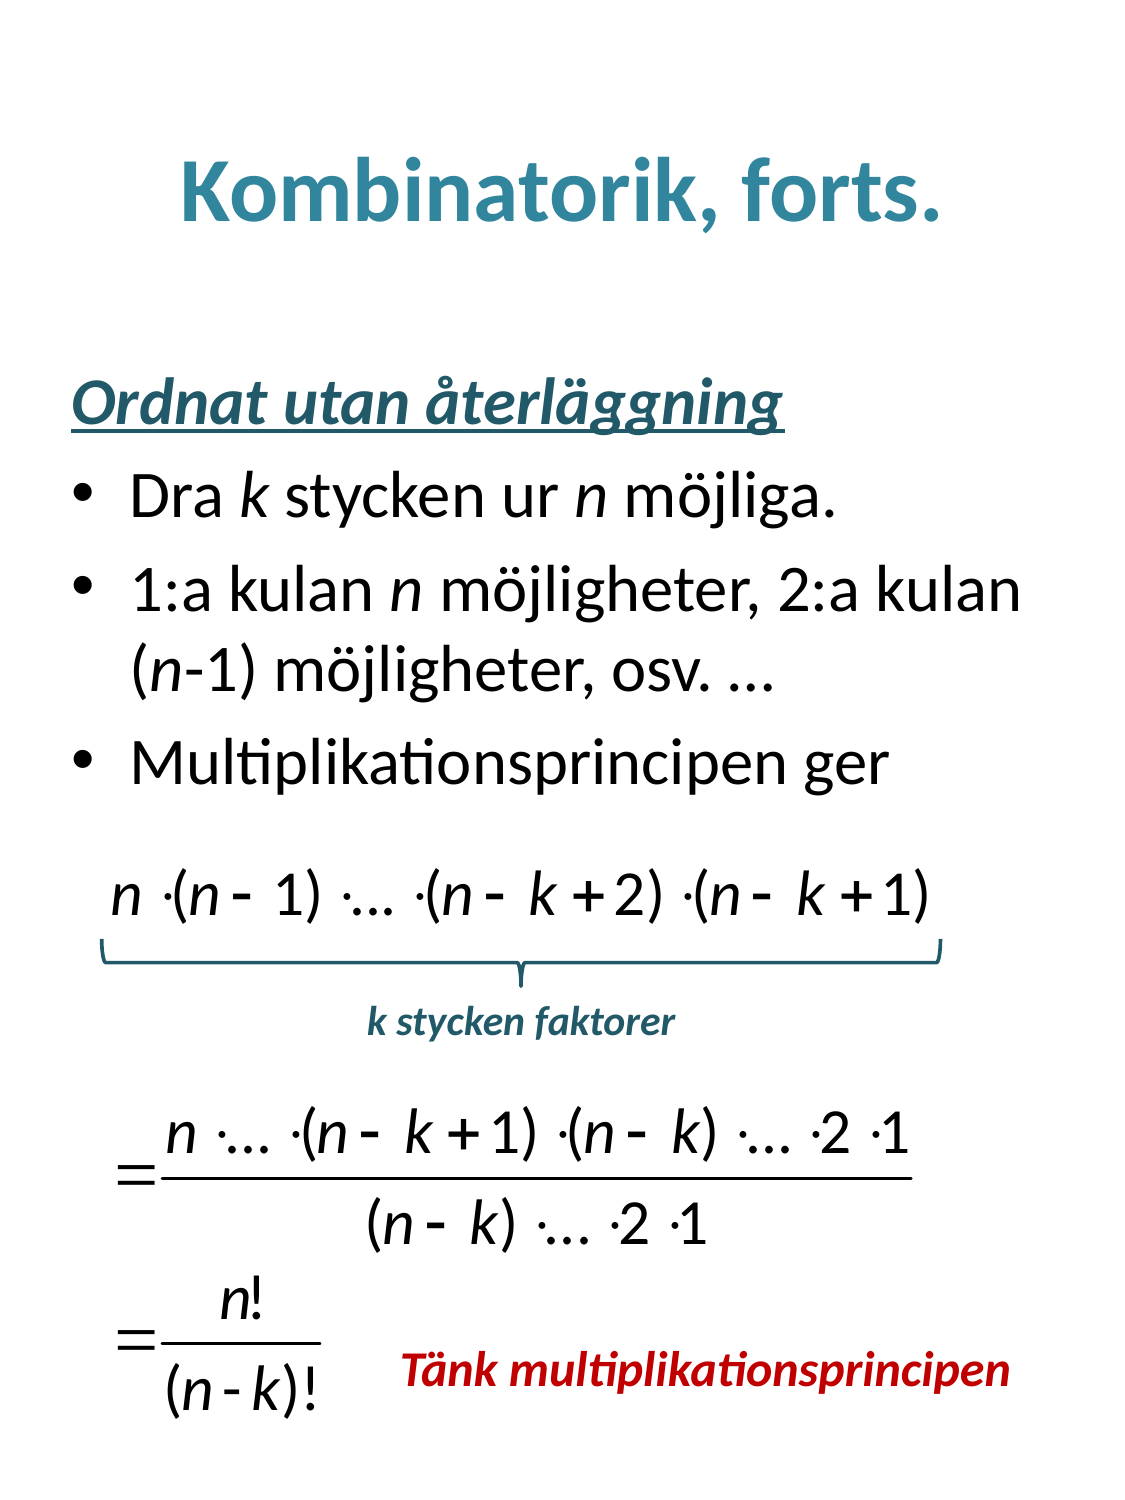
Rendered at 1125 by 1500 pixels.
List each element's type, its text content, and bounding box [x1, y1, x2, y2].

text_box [101, 856, 943, 943]
title Kombinatorik, forts. [56, 60, 1069, 310]
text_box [101, 1257, 335, 1436]
list Ordnat utan återläggning Dra k stycken ur n möjliga. 1:a kulan n möjligheter, 2:a kulan (n-1) möjligheter, osv. … Multiplikationsprincipen ger [56, 350, 1069, 1428]
text_box [101, 950, 941, 986]
text_box Tänk multiplikationsprincipen [385, 1328, 1035, 1404]
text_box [101, 1092, 927, 1270]
text_box k stycken faktorer [255, 986, 787, 1069]
